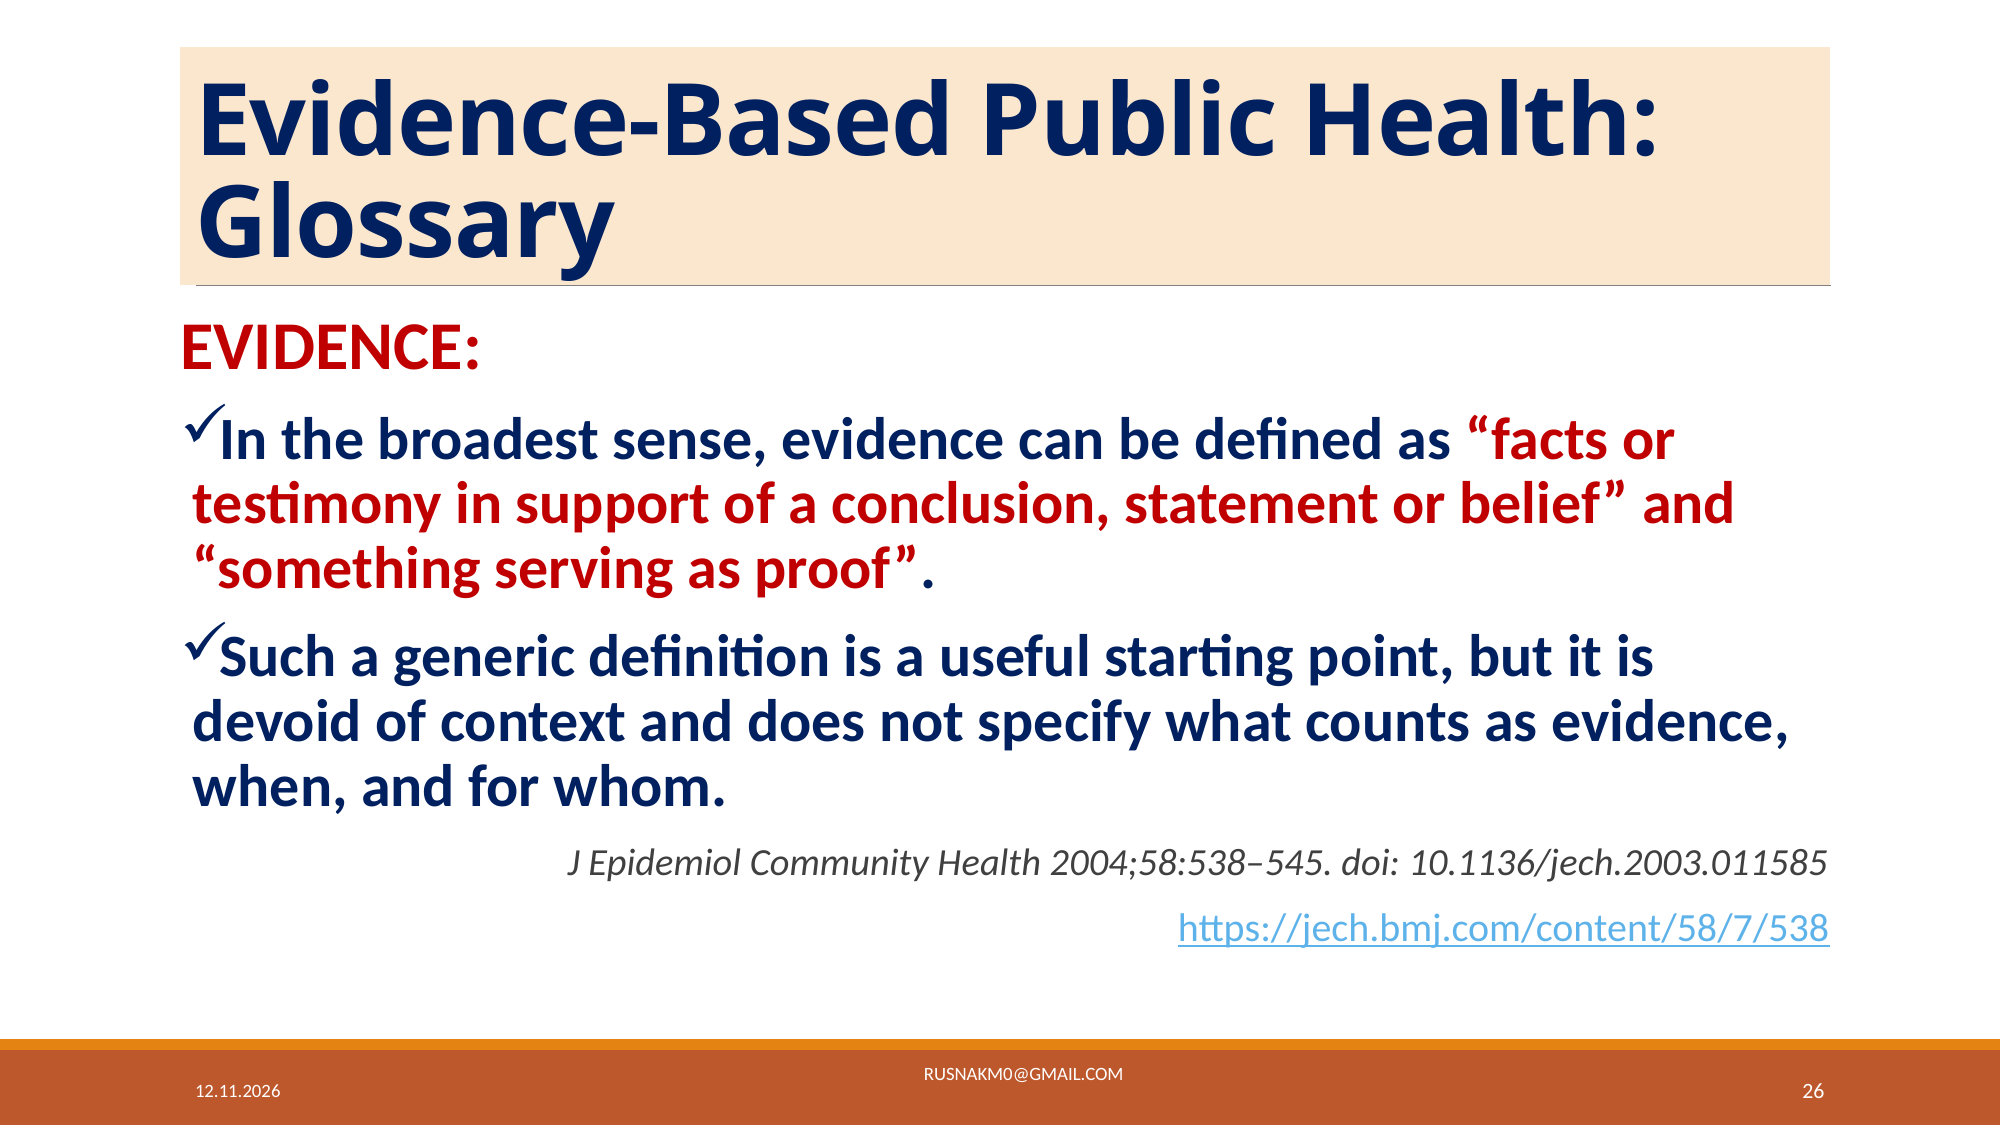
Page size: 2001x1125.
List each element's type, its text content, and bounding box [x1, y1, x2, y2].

slide_number 26 [1624, 1059, 1840, 1120]
footer rusnakm0@gmail.com [468, 1042, 1579, 1103]
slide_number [180, 1059, 586, 1120]
title Evidence-Based Public Health: Glossary [180, 47, 1830, 285]
list EVIDENCE: In the broadest sense, evidence can be defined as “facts or testimony in support of a conclusion, statement or belief” and “something serving as proof”. Such a generic definition is a useful starting point, but it is devoid of context and does not specify what counts as evidence, when, and for whom. J Epidemiol Community Health 2004;58:538–545. doi: 10.1136/jech.2003.011585 https://jech.bmj.com/content/58/7/538 [180, 302, 1830, 963]
